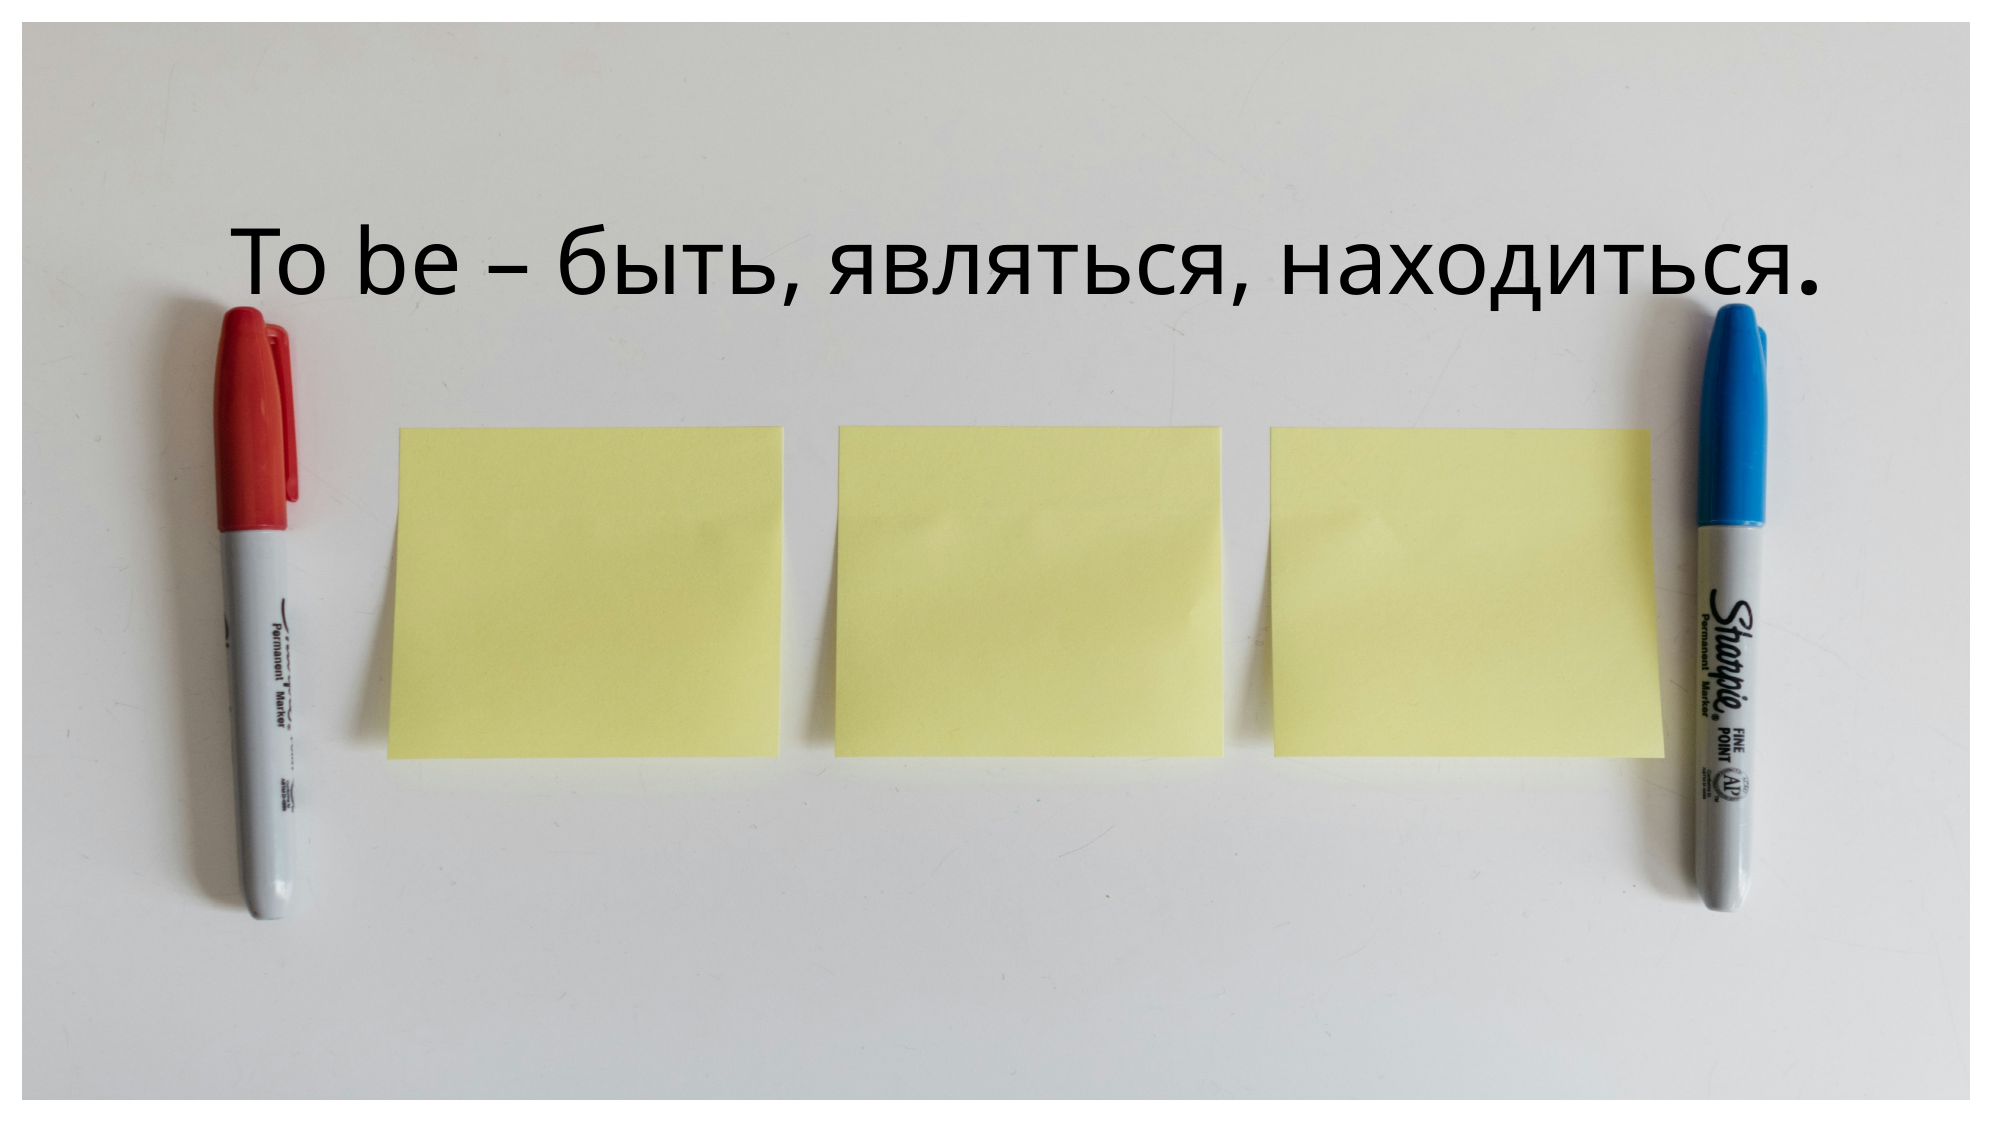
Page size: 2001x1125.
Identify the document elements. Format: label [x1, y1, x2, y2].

list [22, 22, 1970, 1100]
